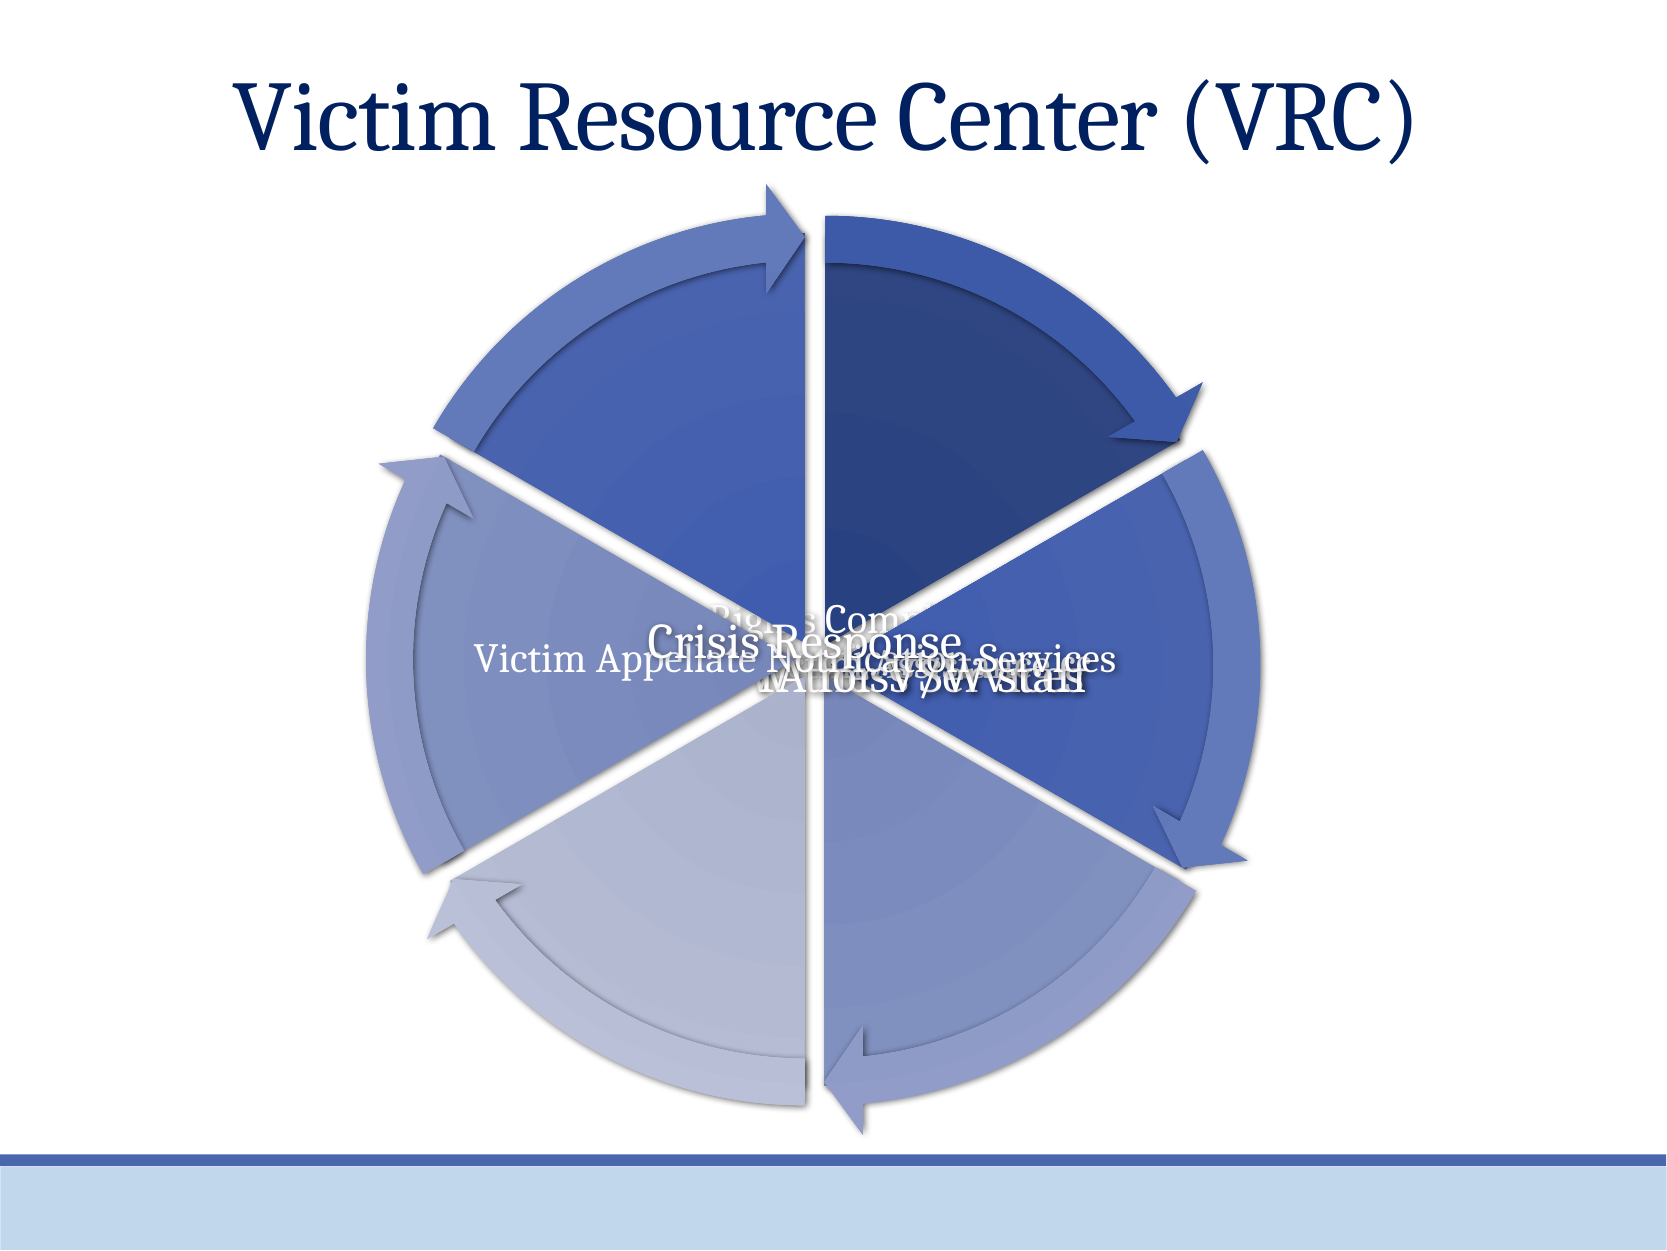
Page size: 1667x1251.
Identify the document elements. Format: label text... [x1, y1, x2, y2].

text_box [95, 174, 1534, 1151]
title Victim Resource Center (VRC) [8, 24, 1646, 215]
